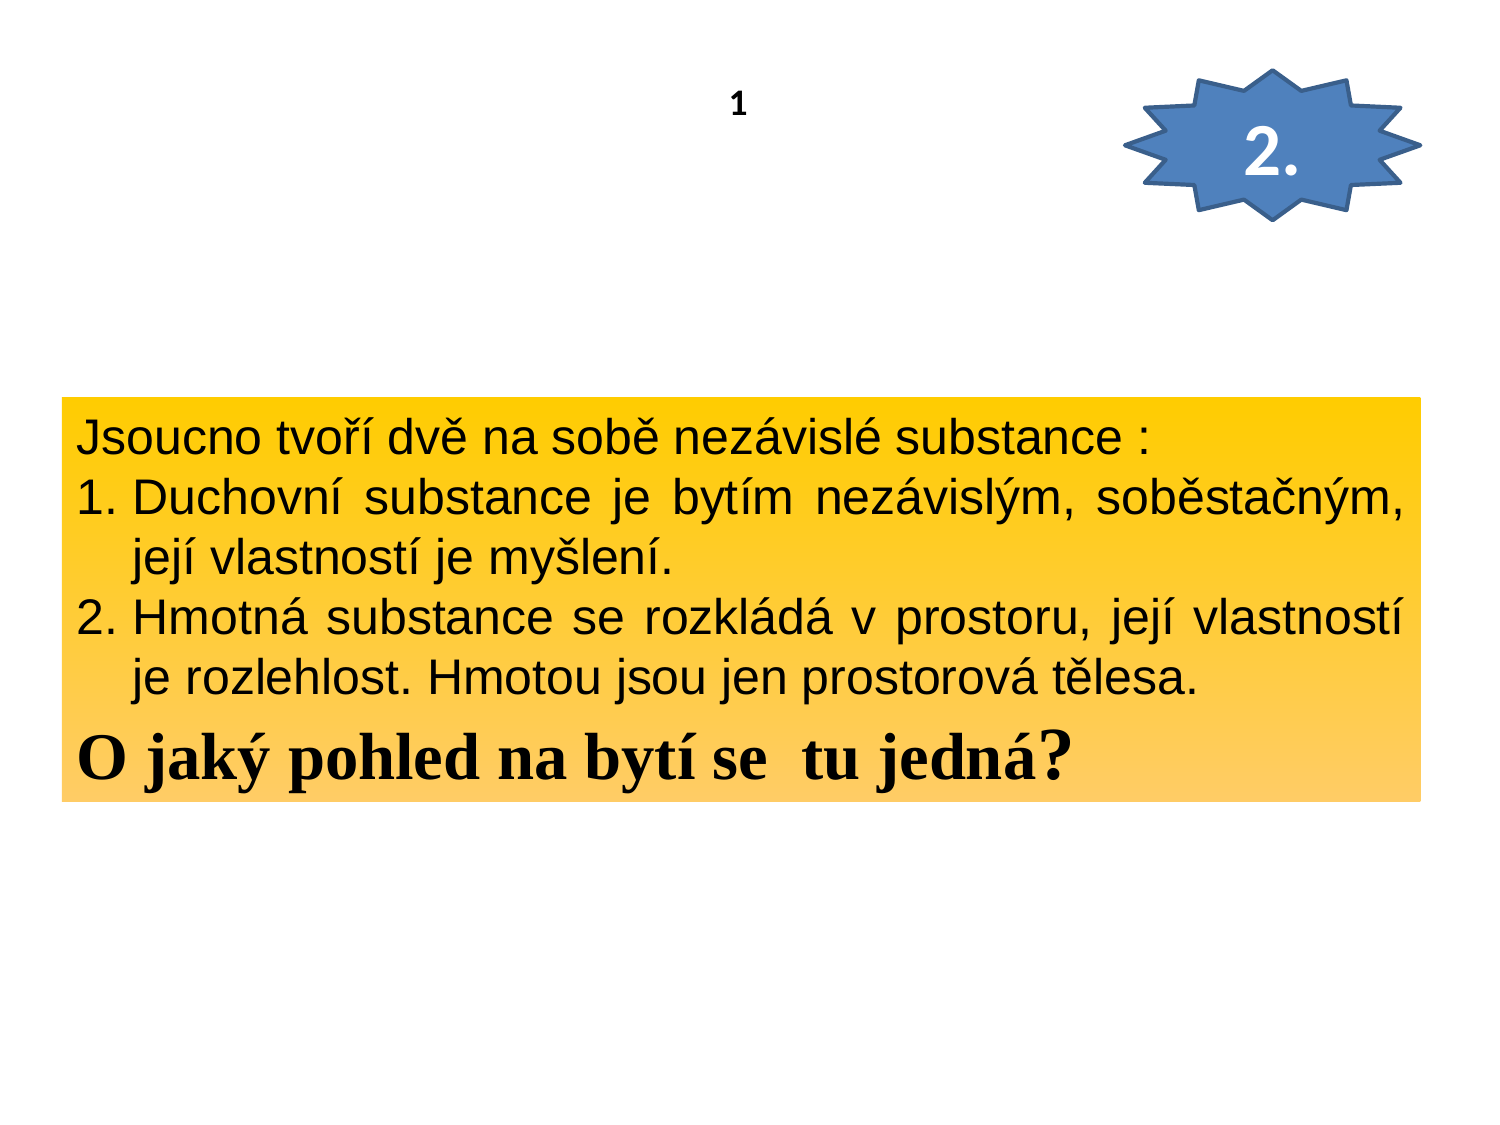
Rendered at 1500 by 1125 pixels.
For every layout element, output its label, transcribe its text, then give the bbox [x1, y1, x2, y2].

text_box 2. [1122, 68, 1423, 222]
text_box Jsoucno tvoří dvě na sobě nezávislé substance : Duchovní substance je bytím nezávislým, soběstačným, její vlastností je myšlení. Hmotná substance se rozkládá v prostoru, její vlastností je rozlehlost. Hmotou jsou jen prostorová tělesa. O jaký pohled na bytí se tu jedná? [61, 397, 1421, 802]
title 1 [631, 42, 845, 159]
